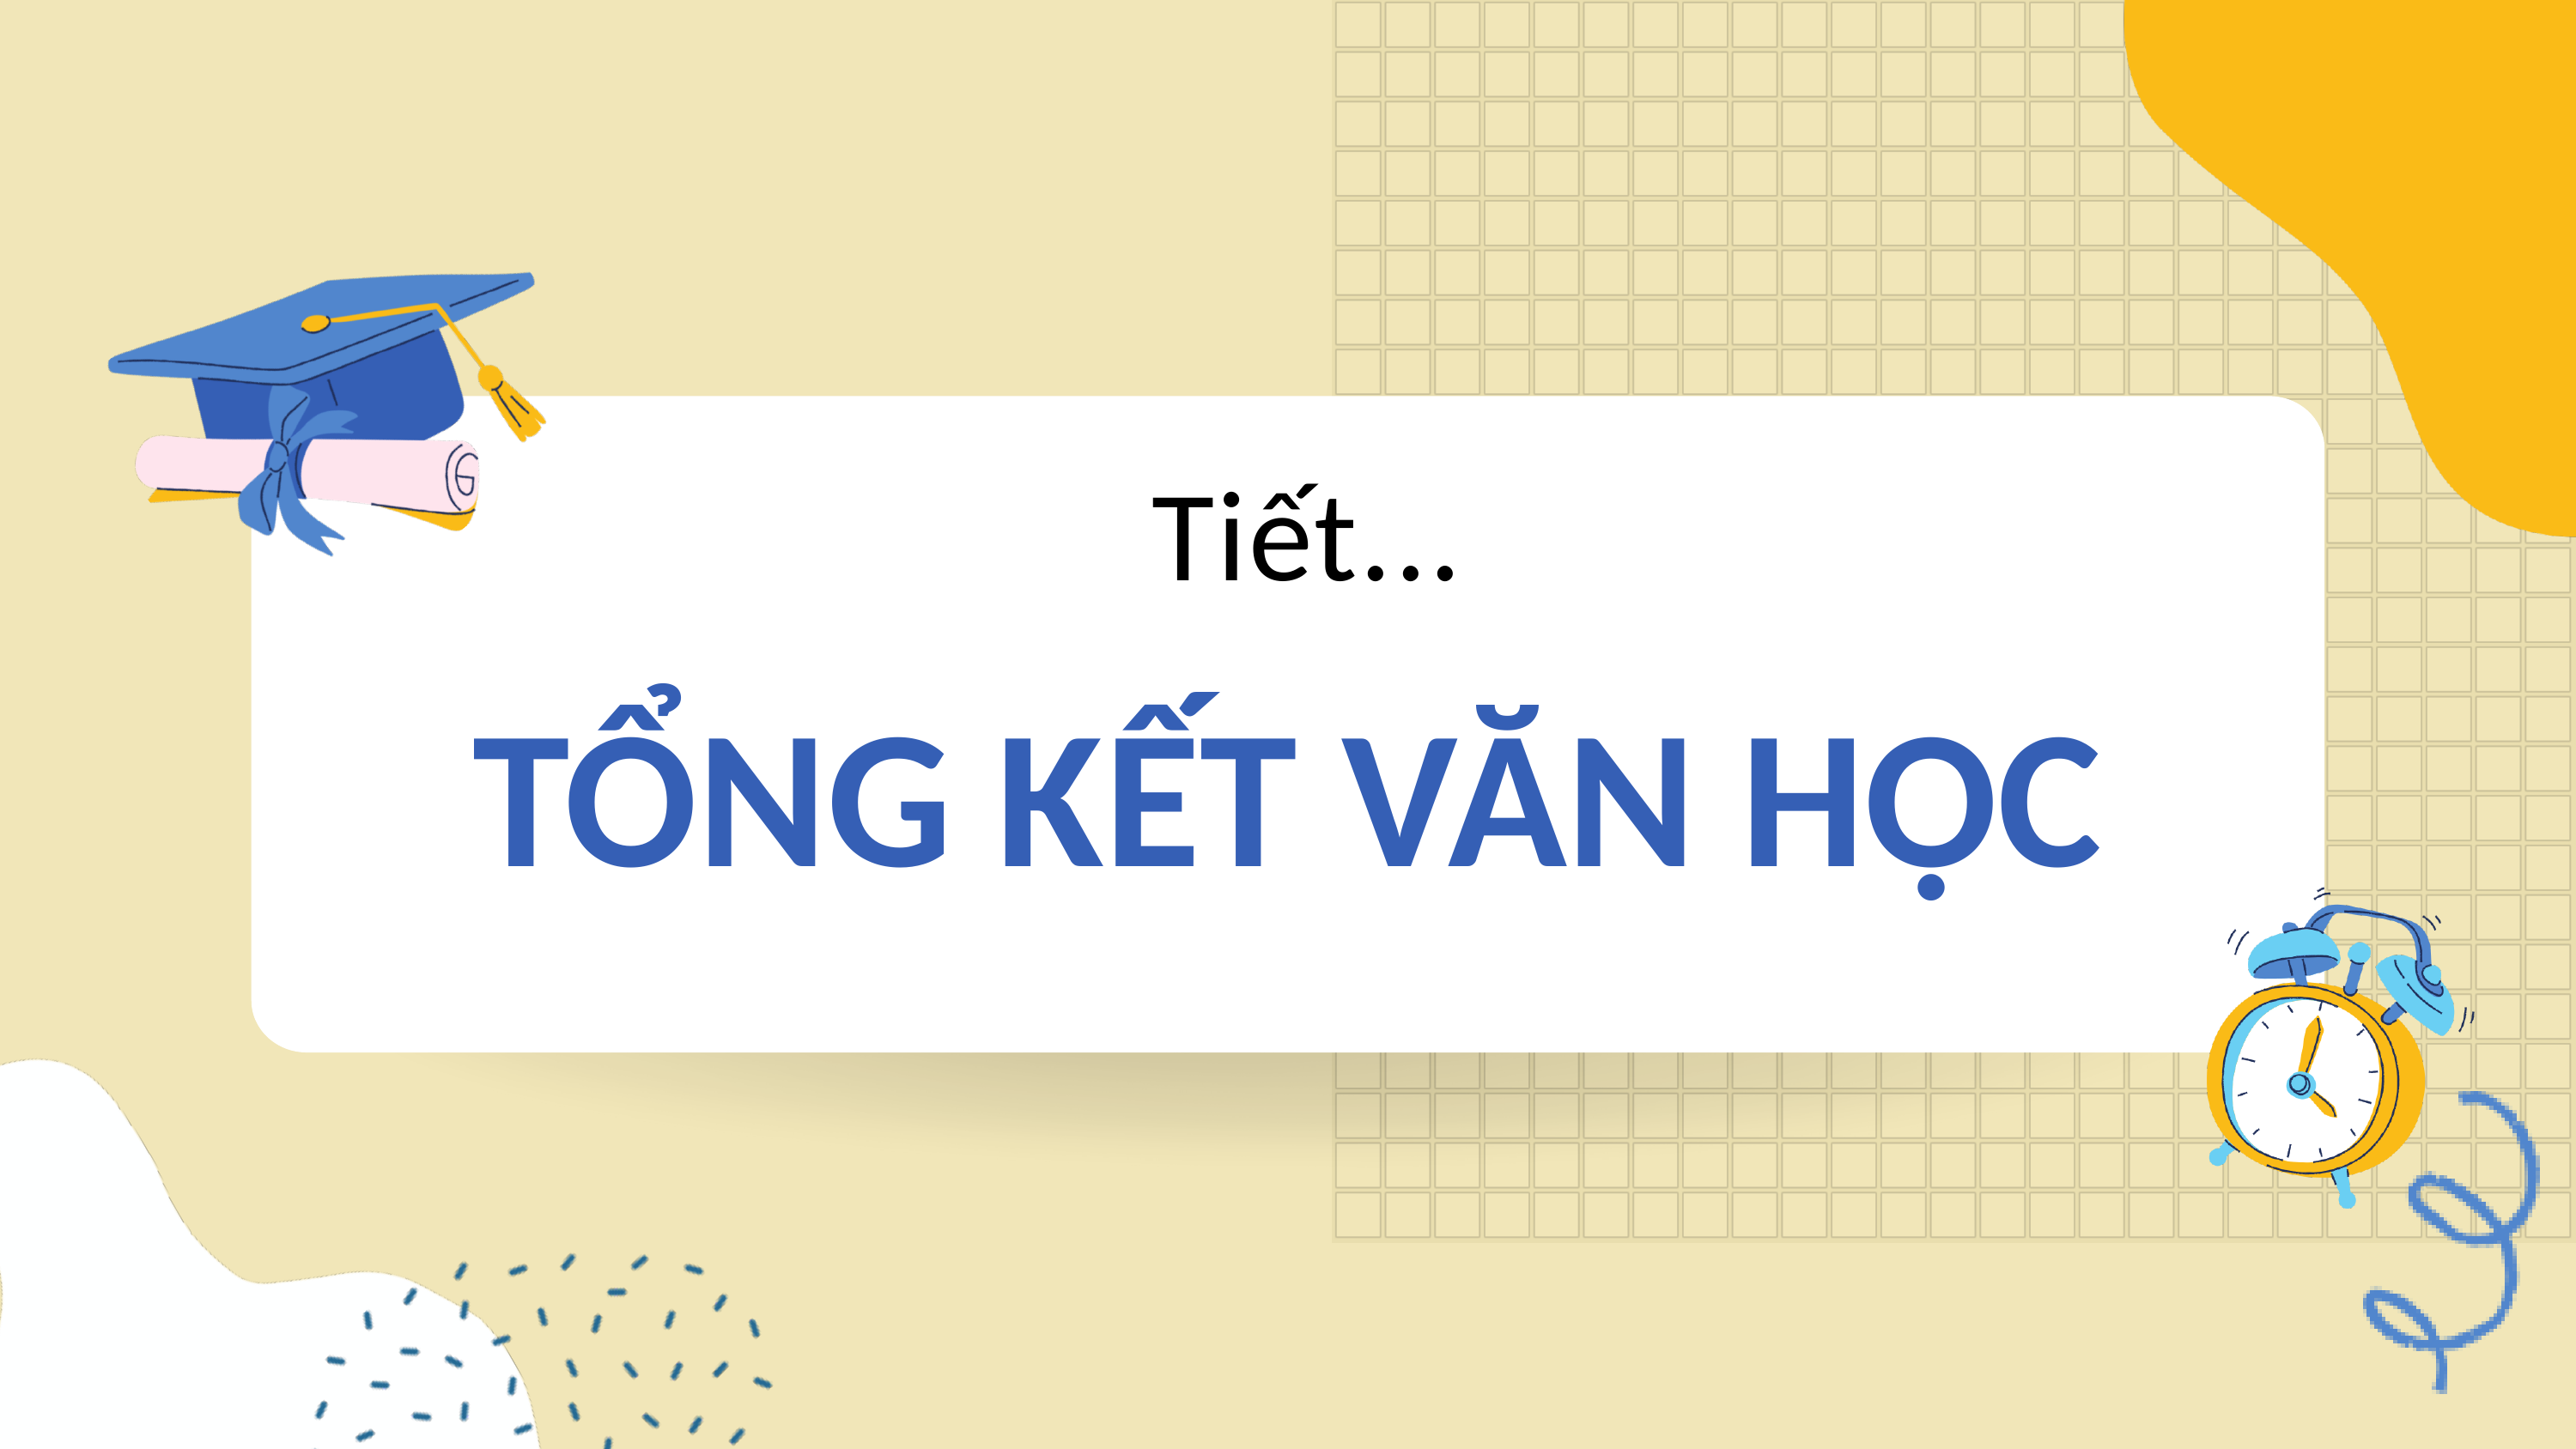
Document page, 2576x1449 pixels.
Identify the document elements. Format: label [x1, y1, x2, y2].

text_box [251, 396, 2325, 1053]
picture [0, 0, 2576, 1449]
picture [66, 124, 626, 632]
